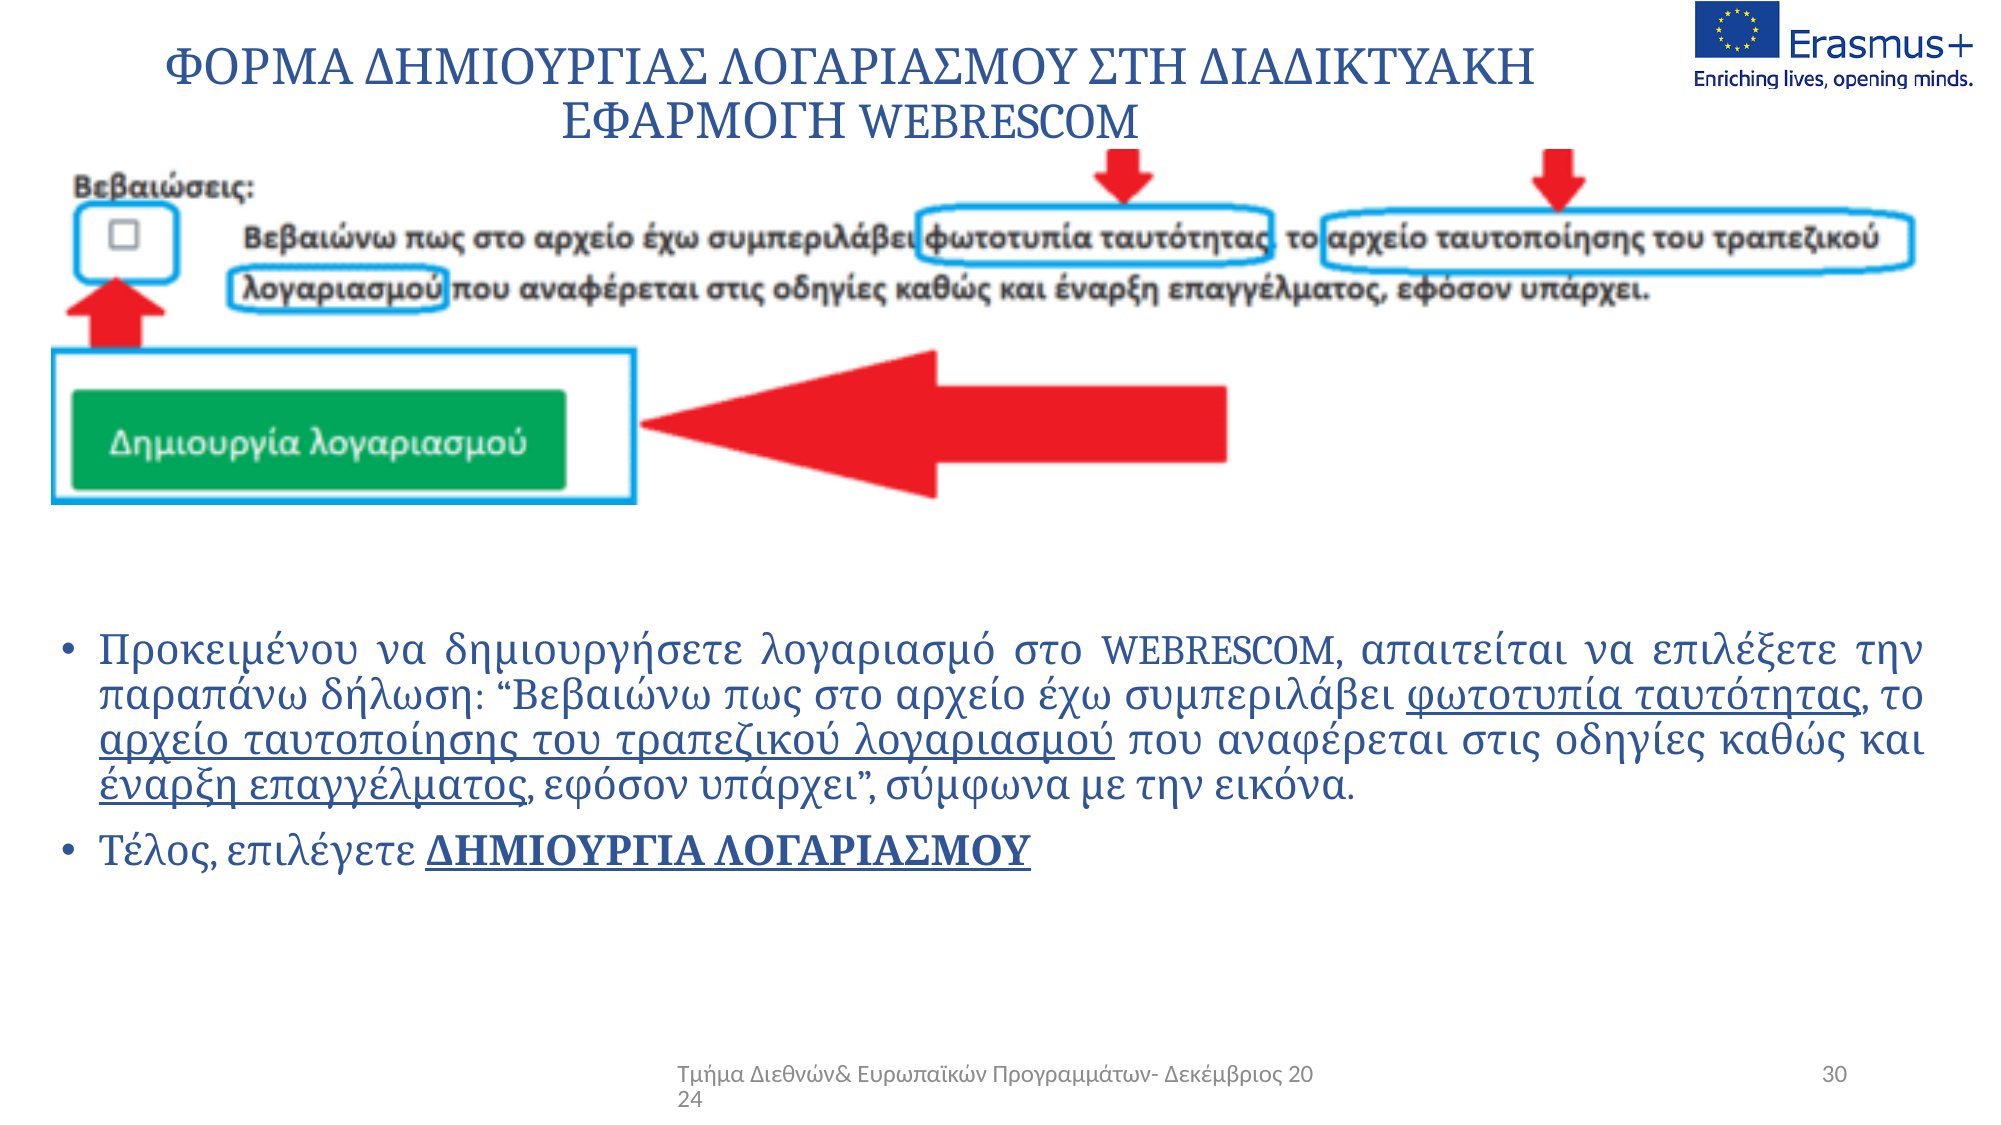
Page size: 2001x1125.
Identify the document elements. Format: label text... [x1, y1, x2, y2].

title ΦΟΡΜΑ ΔΗΜΙΟΥΡΓΙΑΣ ΛΟΓΑΡΙΑΣΜΟΥ ΣΤΗ ΔΙΑΔΙΚΤΥΑΚΗ ΕΦΑΡΜΟΓΗ WEBRESCOM [25, 25, 1676, 166]
footer Τμήμα Διεθνών& Ευρωπαϊκών Προγραμμάτων- Δεκέμβριος 2024 [662, 1042, 1338, 1103]
slide_number 30 [1412, 1042, 1863, 1103]
list Προκειμένου να δημιουργήσετε λογαριασμό στο WEBRESCOM, απαιτείται να επιλέξετε την παραπάνω δήλωση: “Βεβαιώνω πως στο αρχείο έχω συμπεριλάβει φωτοτυπία ταυτότητας, το αρχείο ταυτοποίησης του τραπεζικού λογαριασμού που αναφέρεται στις οδηγίες καθώς και έναρξη επαγγέλματος, εφόσον υπάρχει”, σύμφωνα με την εικόνα. Τέλος, επιλέγετε ΔΗΜΙΟΥΡΓΙΑ ΛΟΓΑΡΙΑΣΜΟΥ [45, 620, 1940, 1012]
picture [54, 354, 631, 498]
picture [51, 149, 1949, 505]
picture [1692, 0, 1975, 89]
